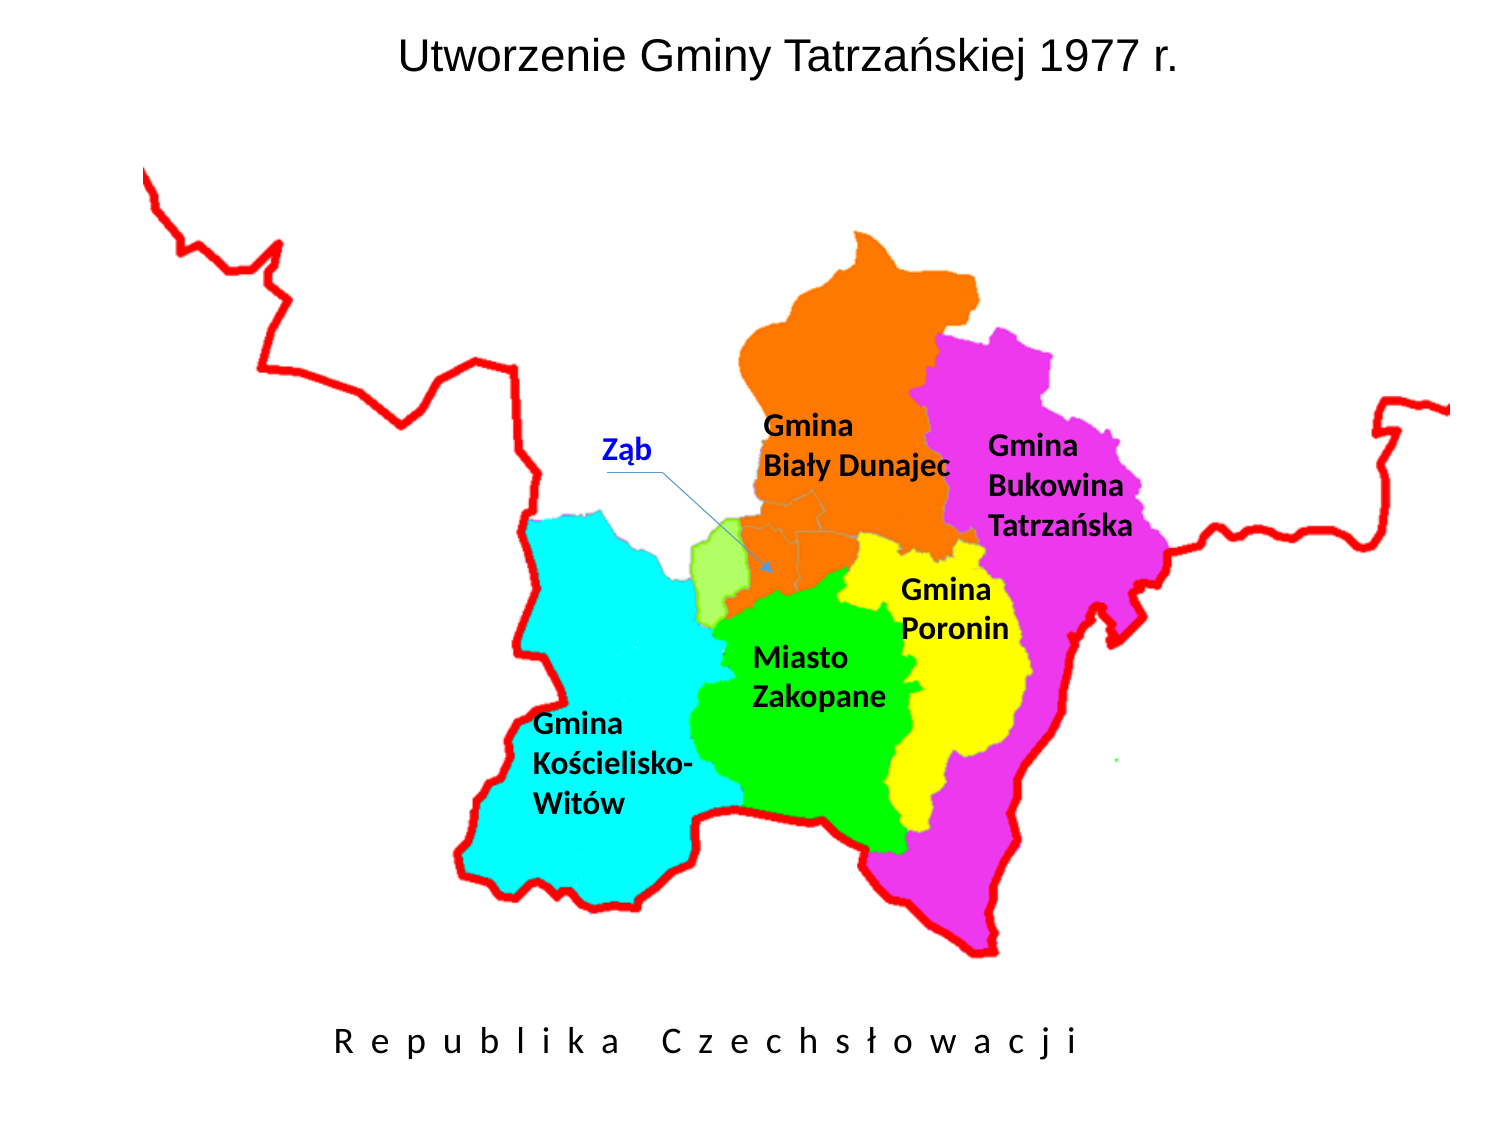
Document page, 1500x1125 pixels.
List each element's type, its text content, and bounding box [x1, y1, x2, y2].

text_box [662, 472, 774, 574]
title Utworzenie Gminy Tatrzańskiej 1977 r. [127, 20, 1450, 93]
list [143, 151, 1450, 1125]
